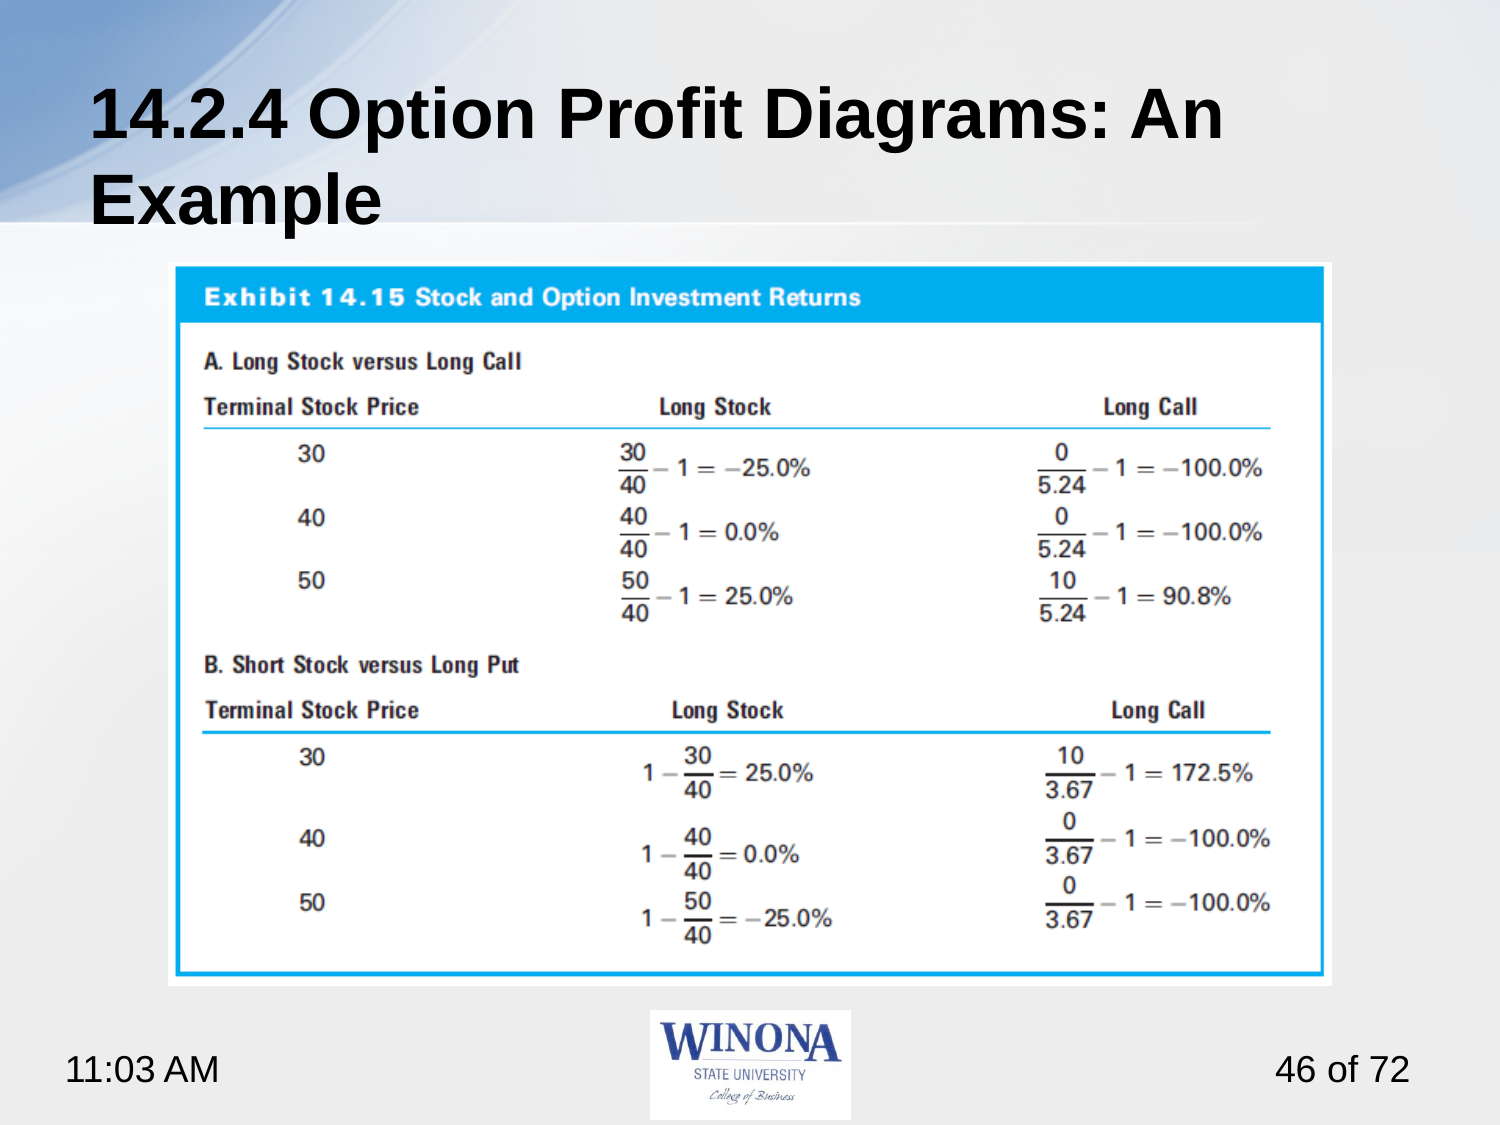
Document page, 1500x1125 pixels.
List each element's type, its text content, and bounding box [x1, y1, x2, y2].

title 14.2.4 Option Profit Diagrams: An Example [75, 58, 1425, 247]
picture [0, 0, 1500, 1125]
